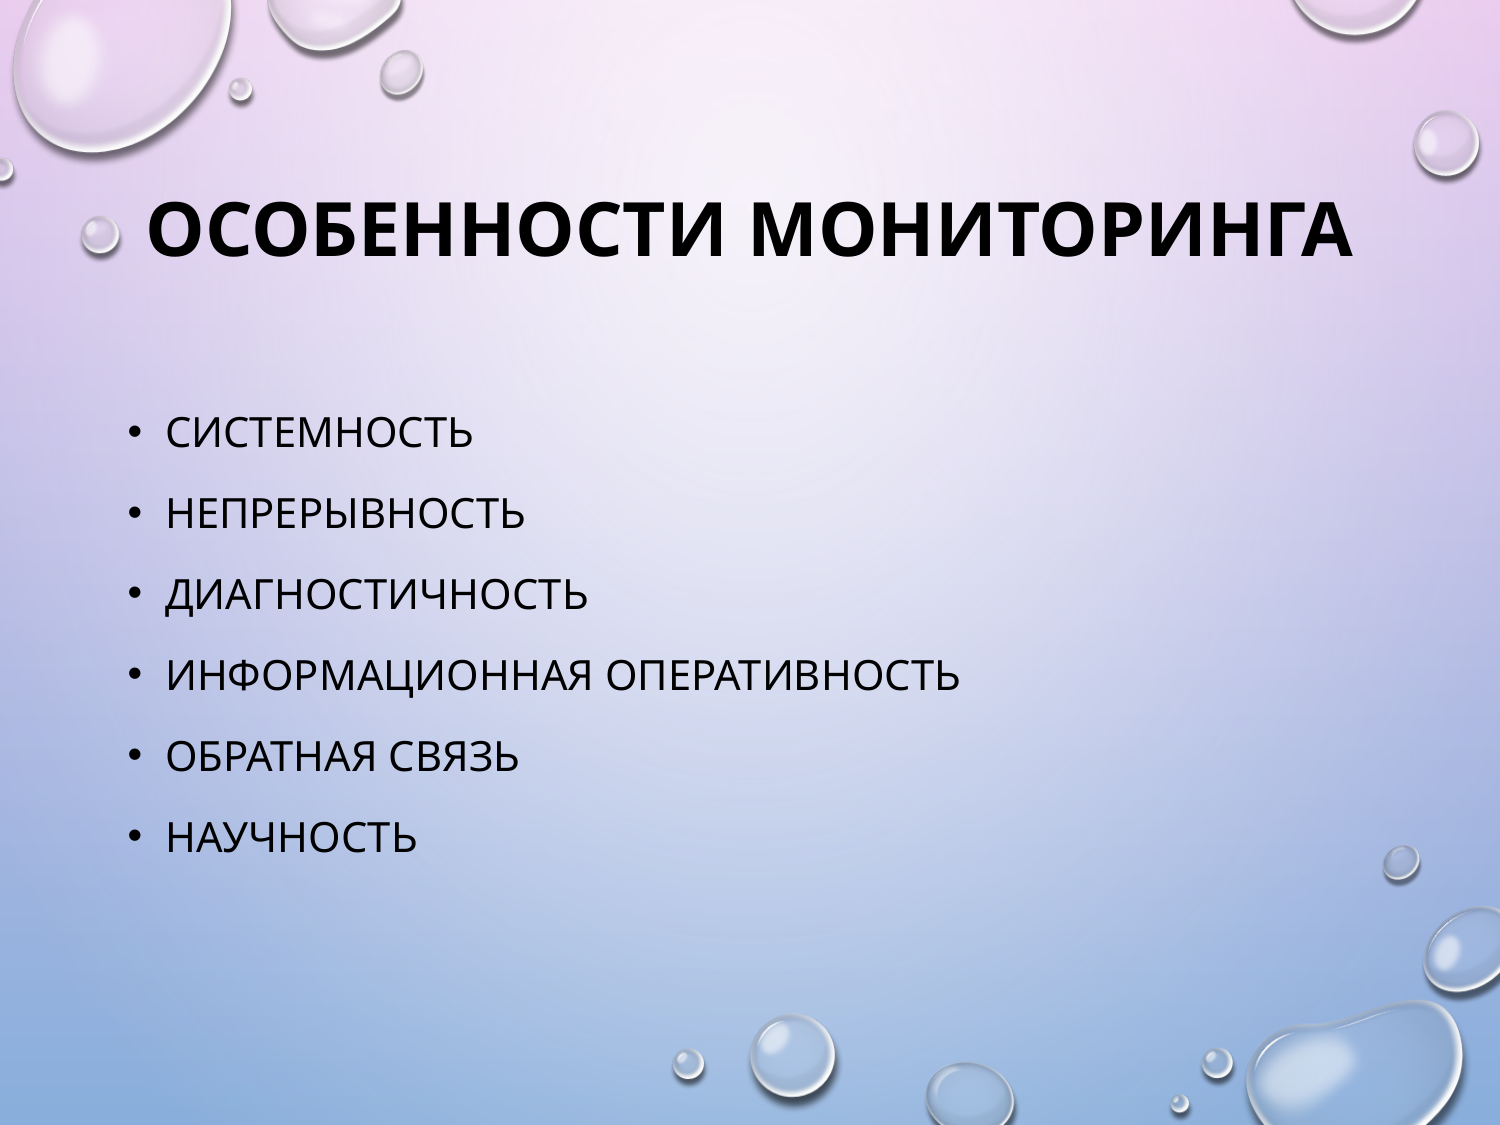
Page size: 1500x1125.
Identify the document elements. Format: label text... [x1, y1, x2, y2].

picture [0, 0, 1500, 1125]
title Особенности мониторинга [112, 101, 1388, 364]
list системность непрерывность диагностичность информационная оперативность обратная связь научность [112, 388, 1388, 950]
